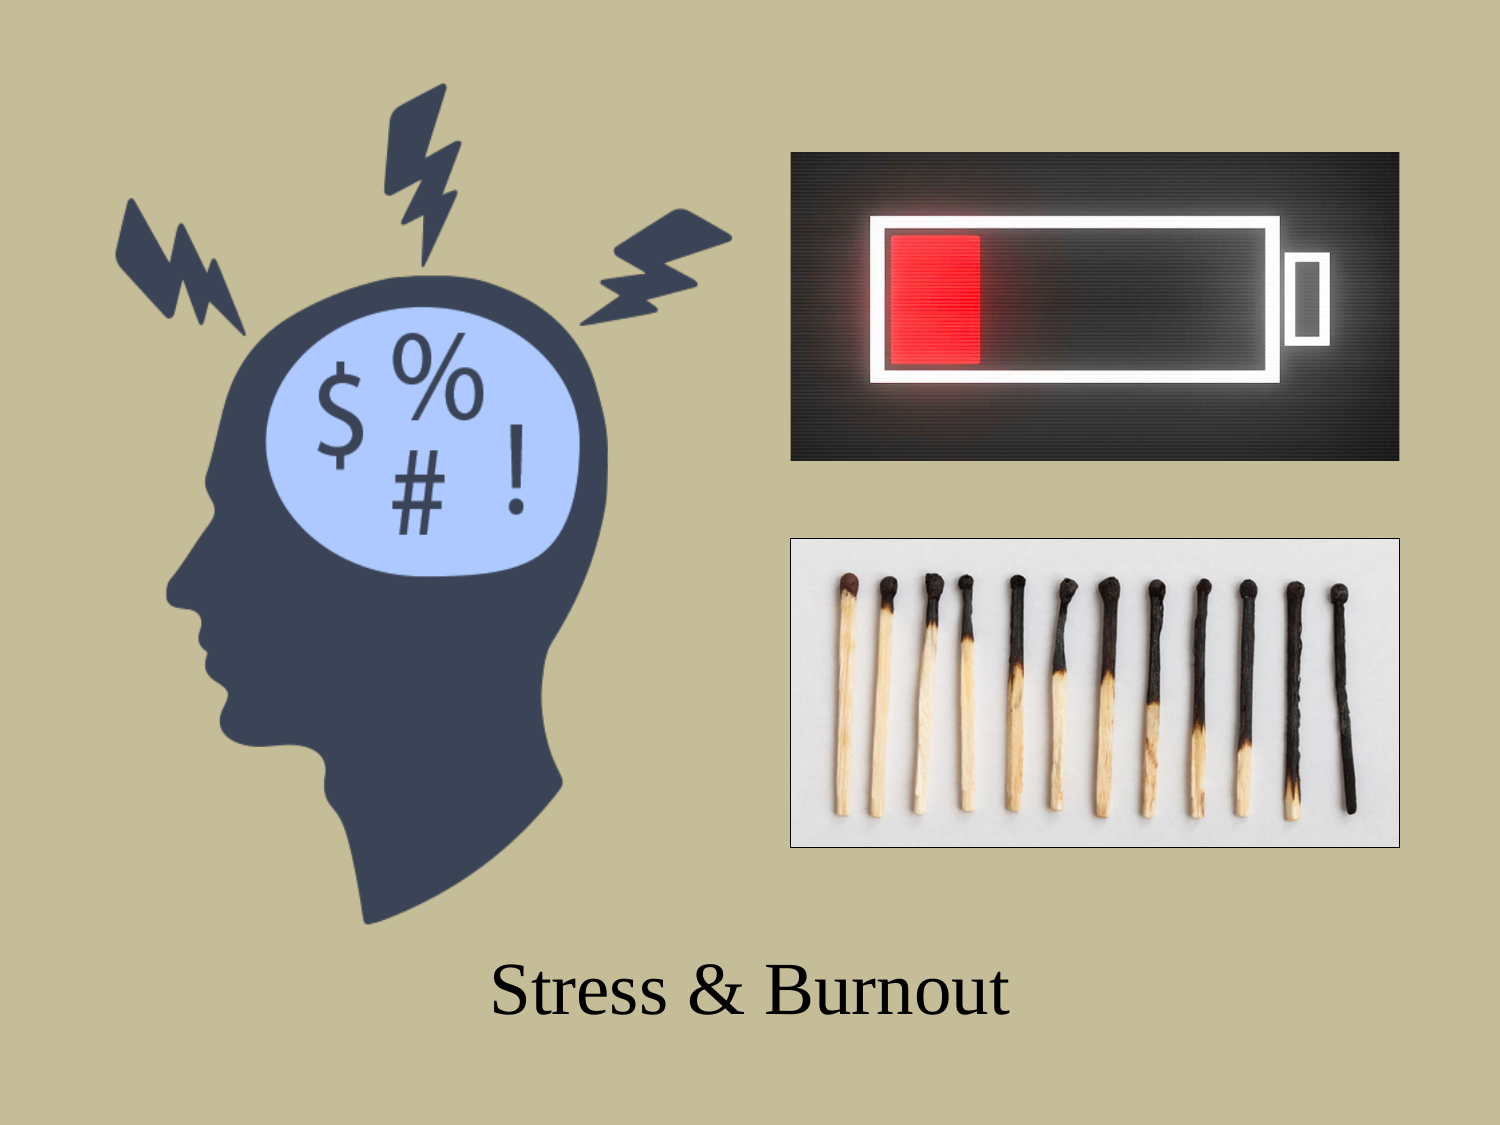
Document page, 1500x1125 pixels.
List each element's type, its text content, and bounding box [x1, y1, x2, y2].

picture [21, 74, 1400, 933]
text_box Stress & Burnout [474, 932, 1026, 1037]
